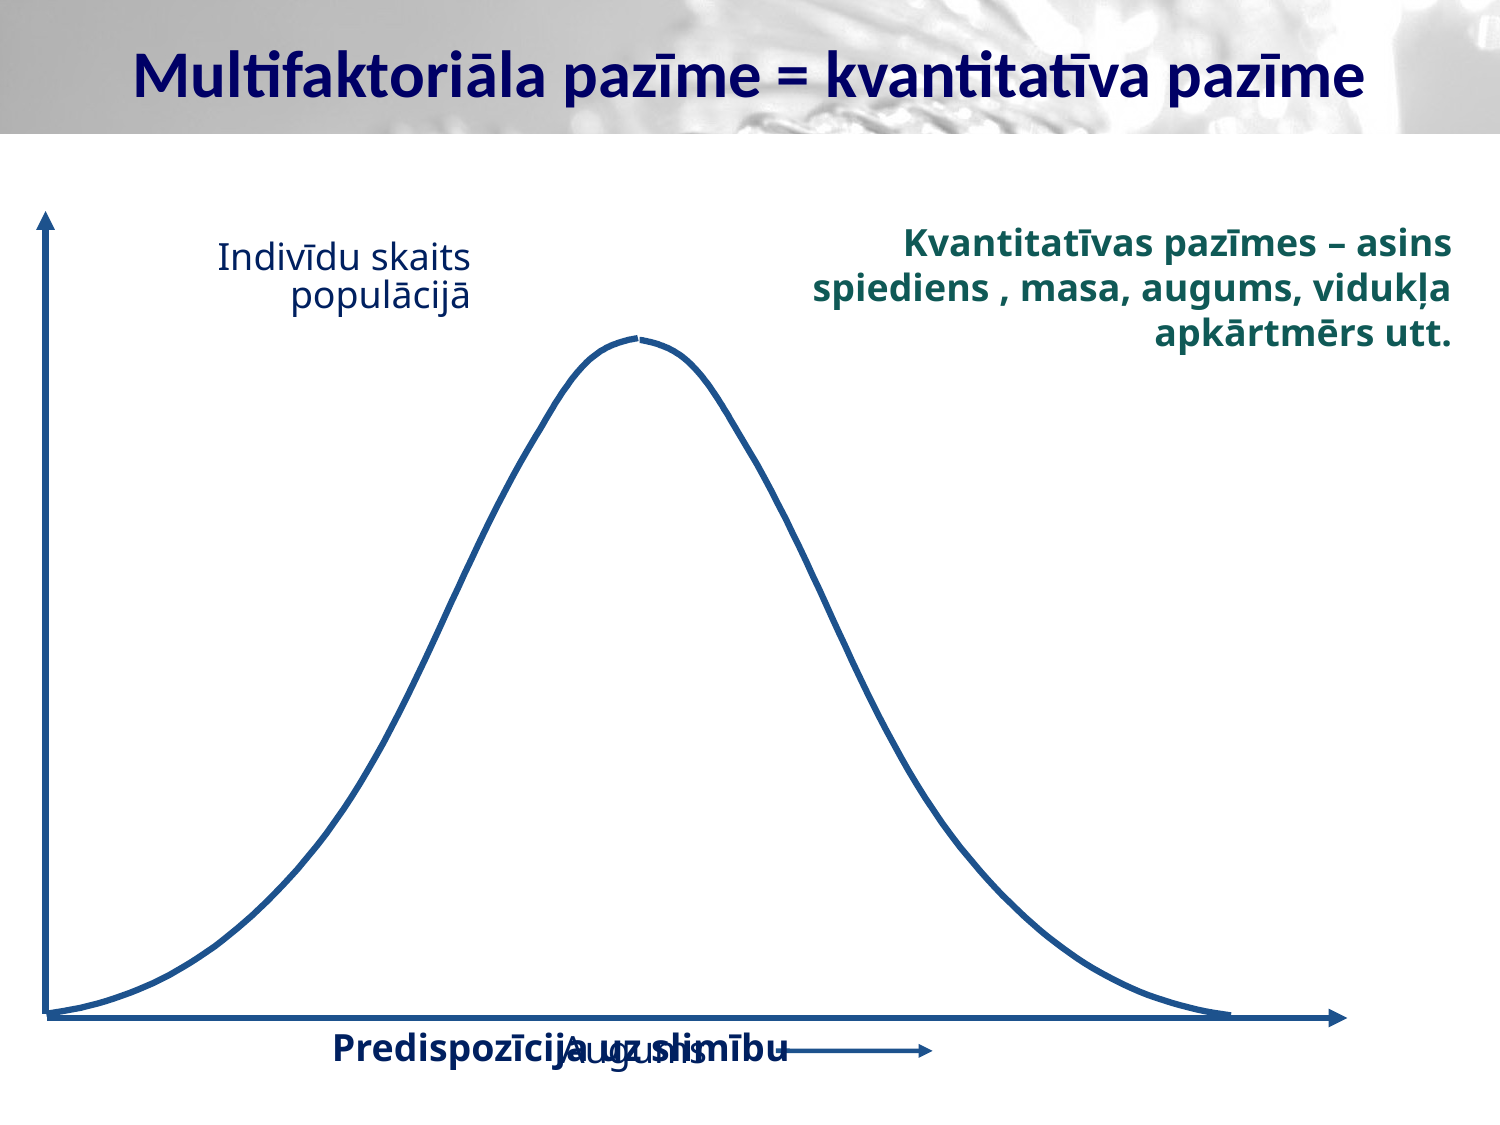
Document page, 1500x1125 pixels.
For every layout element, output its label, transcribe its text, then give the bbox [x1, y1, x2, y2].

text_box [39, 211, 52, 337]
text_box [46, 337, 1232, 1016]
text_box Kvantitatīvas pazīmes – asins spiediens , masa, augums, vidukļa apkārtmērs utt. [738, 211, 1468, 362]
text_box Indivīdu skaits populācijā [88, 232, 486, 324]
text_box [805, 1044, 933, 1058]
text_box Predispozīcija uz slimību [316, 1024, 805, 1077]
picture [0, 0, 1500, 134]
title Multifaktoriāla pazīme = kvantitatīva pazīme [74, 24, 1426, 118]
text_box [1235, 1011, 1348, 1025]
